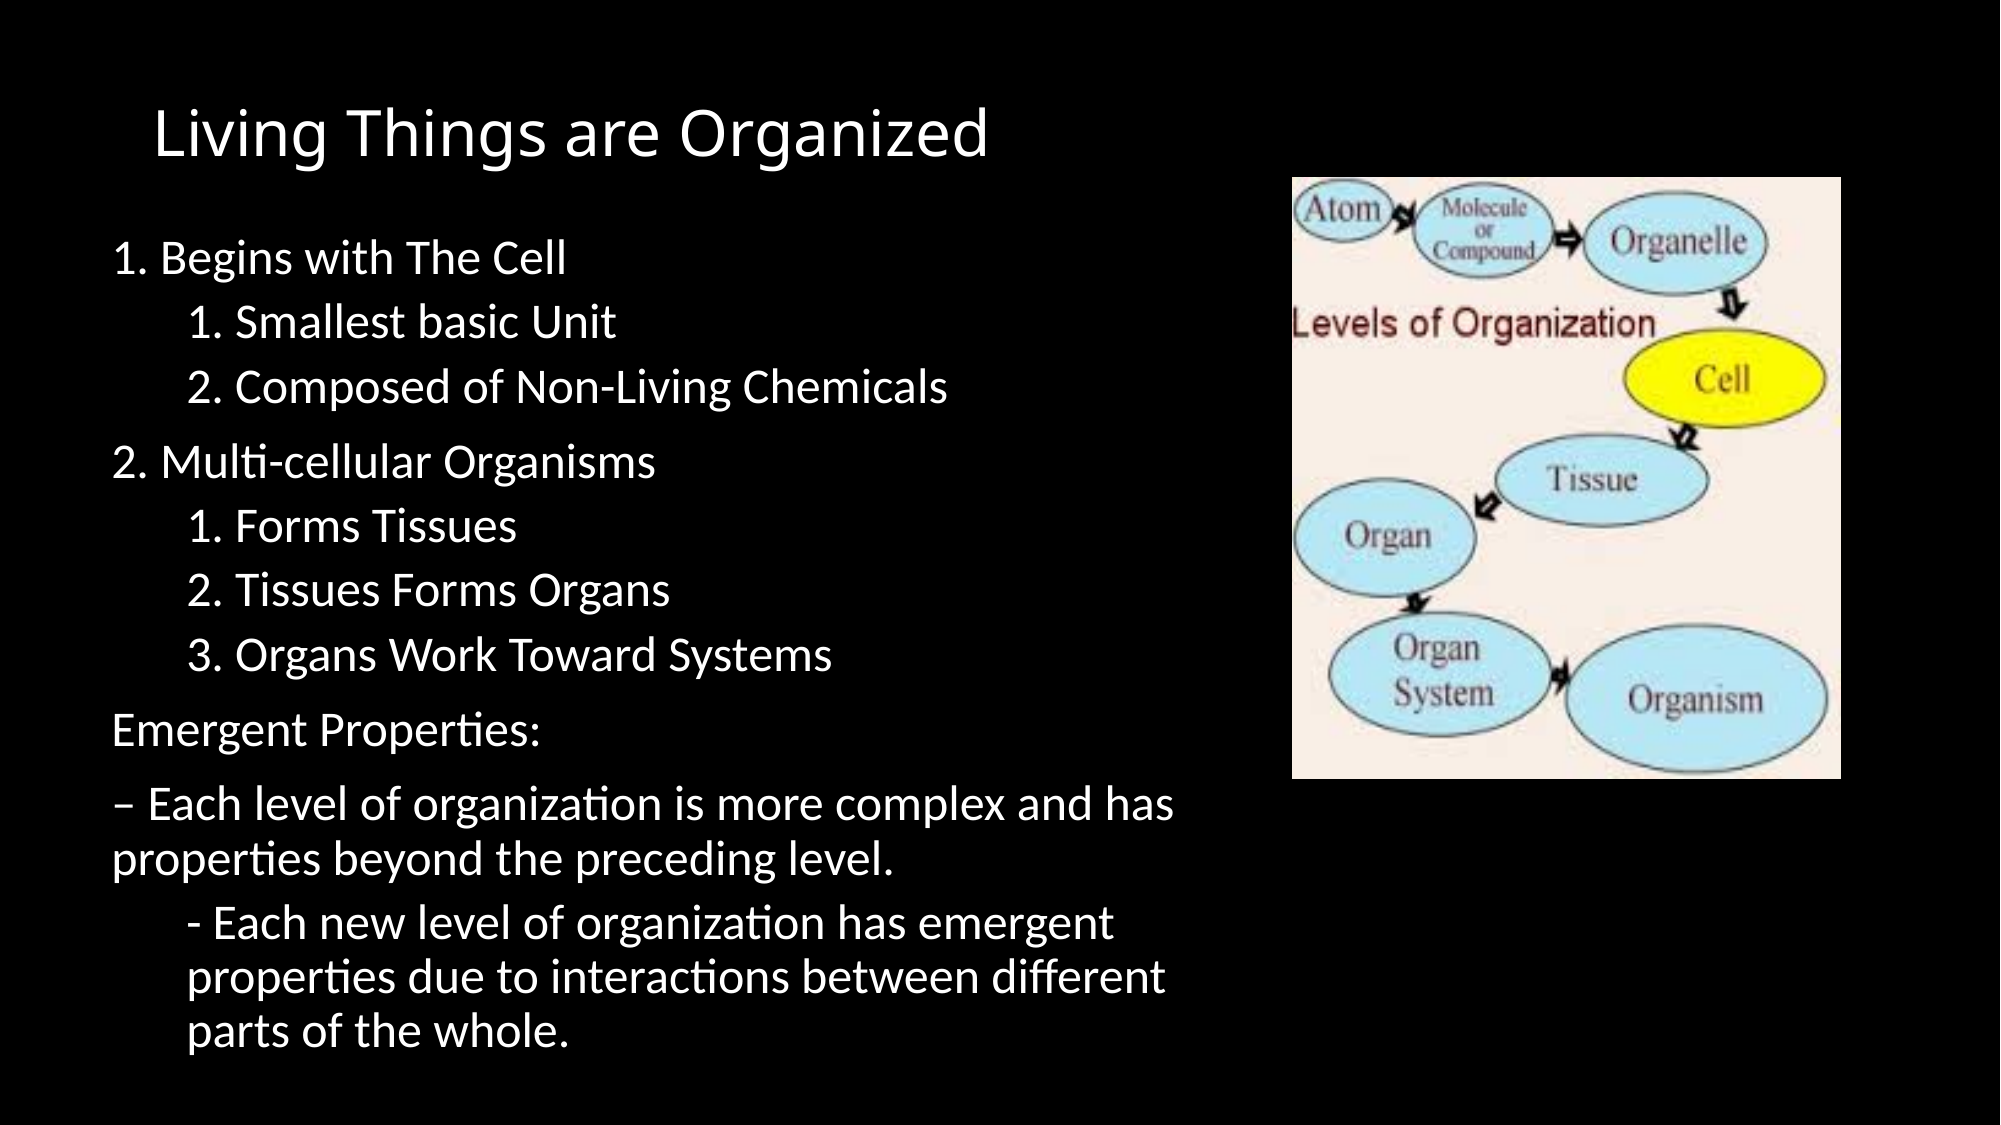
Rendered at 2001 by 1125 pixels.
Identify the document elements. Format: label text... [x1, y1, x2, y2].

list 1. Begins with The Cell 1. Smallest basic Unit 2. Composed of Non-Living Chemicals 2. Multi-cellular Organisms 1. Forms Tissues 2. Tissues Forms Organs 3. Organs Work Toward Systems Emergent Properties: – Each level of organization is more complex and has properties beyond the preceding level. - Each new level of organization has emergent properties due to interactions between different parts of the whole. [96, 223, 1198, 963]
title Living Things are Organized [137, 75, 1026, 178]
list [1292, 177, 1841, 780]
